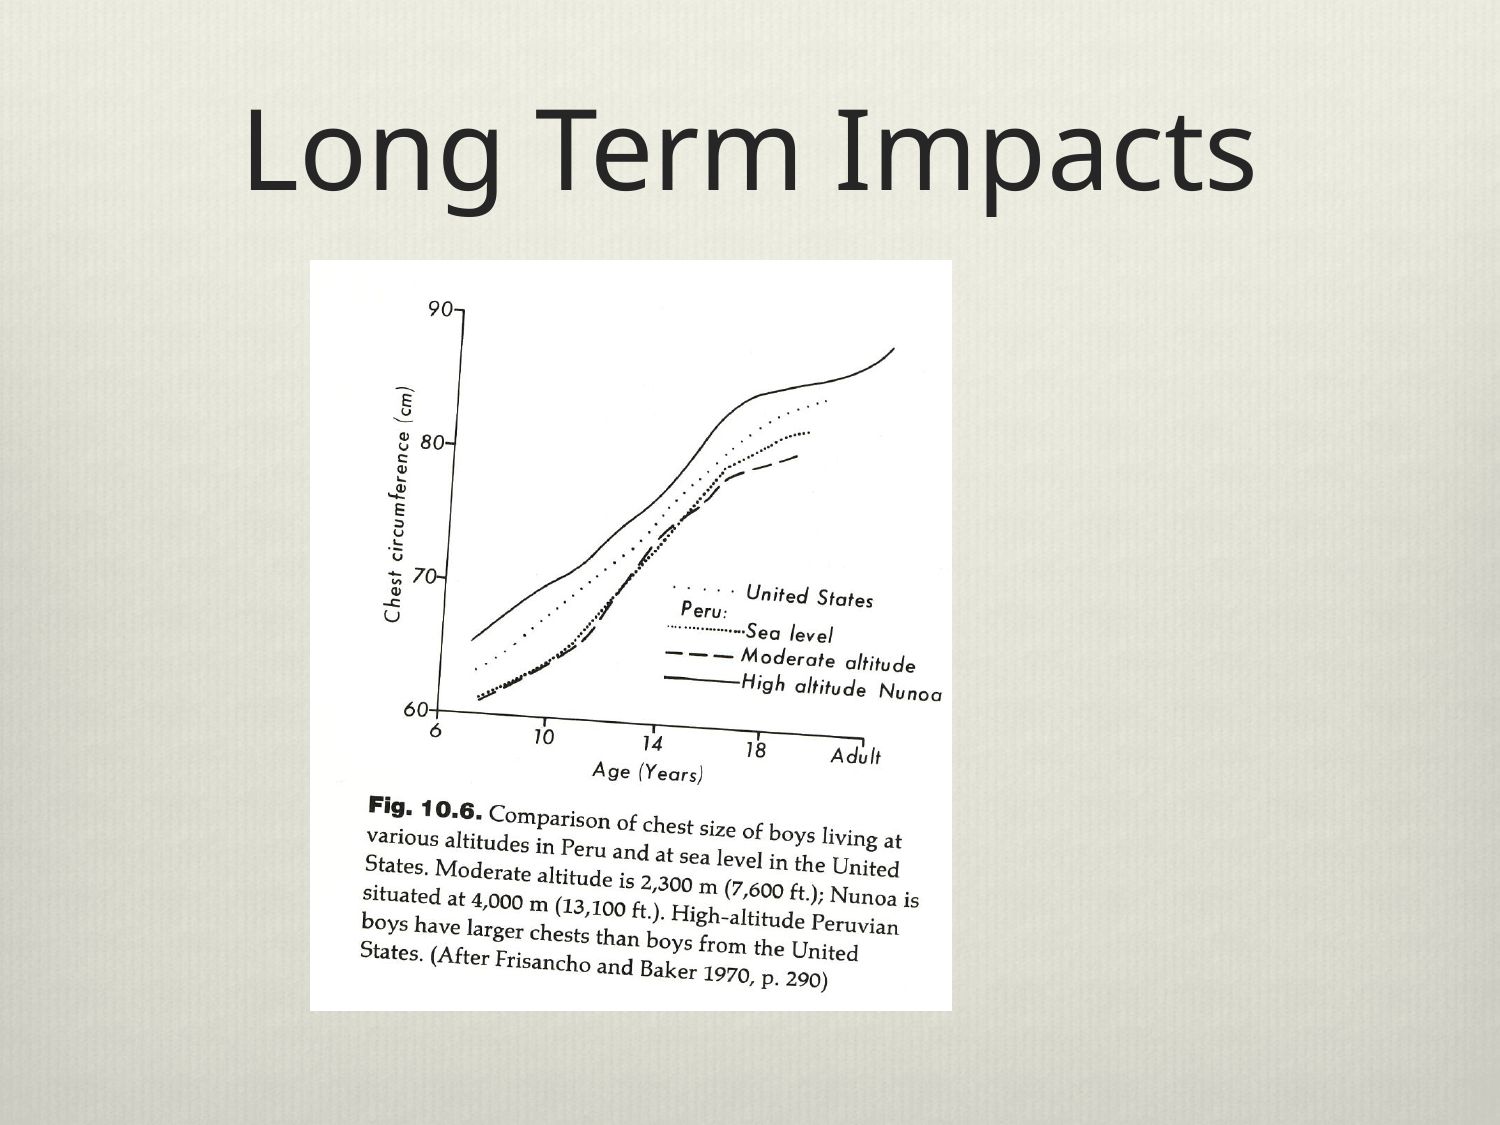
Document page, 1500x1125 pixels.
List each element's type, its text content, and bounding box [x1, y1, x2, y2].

title Long Term Impacts [118, 51, 1382, 240]
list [0, 259, 1263, 1012]
